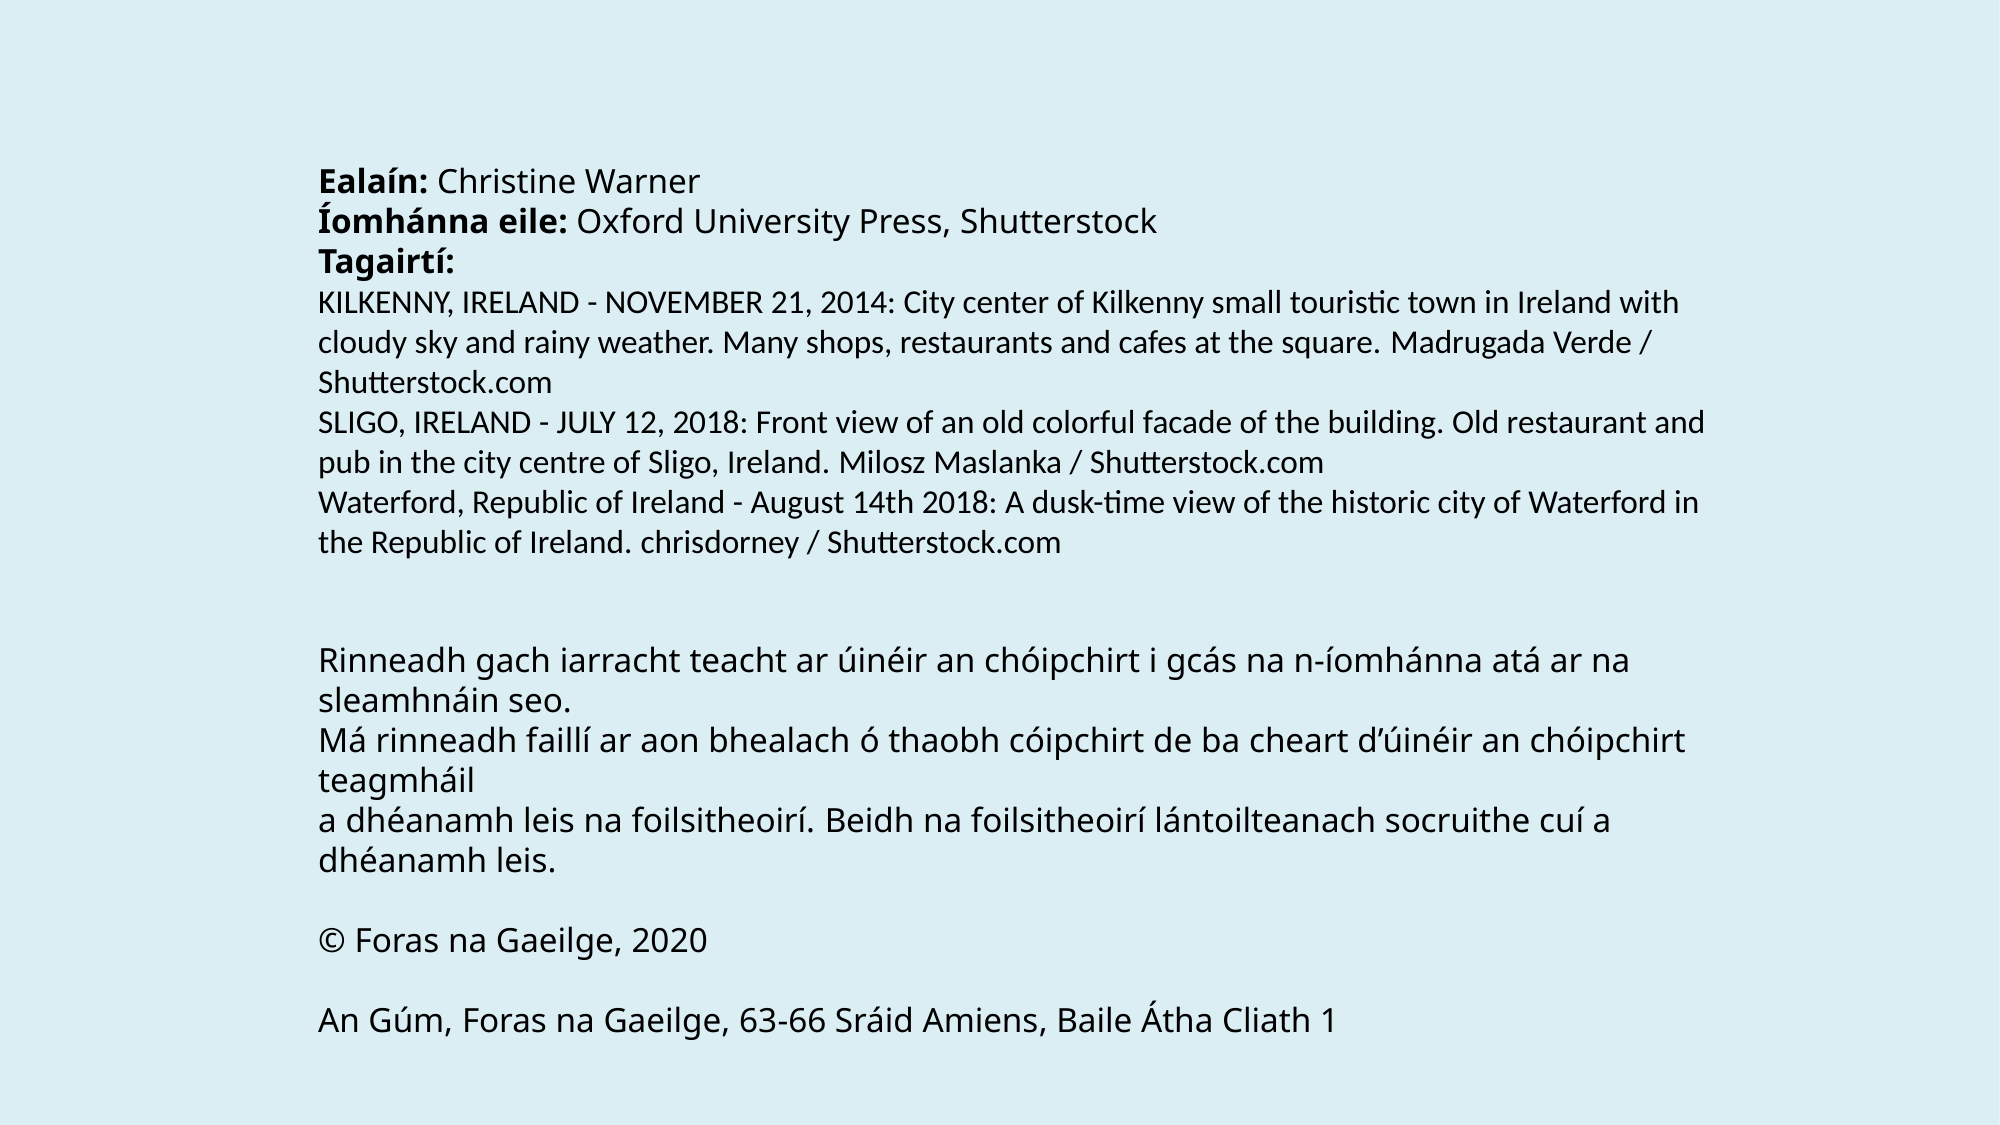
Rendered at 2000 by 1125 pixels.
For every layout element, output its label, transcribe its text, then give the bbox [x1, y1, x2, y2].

text_box Ealaín: Christine Warner Íomhánna eile: Oxford University Press, Shutterstock Tagairtí: KILKENNY, IRELAND - NOVEMBER 21, 2014: City center of Kilkenny small touristic town in Ireland with cloudy sky and rainy weather. Many shops, restaurants and cafes at the square. Madrugada Verde / Shutterstock.com SLIGO, IRELAND - JULY 12, 2018: Front view of an old colorful facade of the building. Old restaurant and pub in the city centre of Sligo, Ireland. Milosz Maslanka / Shutterstock.com Waterford, Republic of Ireland - August 14th 2018: A dusk-time view of the historic city of Waterford in the Republic of Ireland. chrisdorney / Shutterstock.com Rinneadh gach iarracht teacht ar úinéir an chóipchirt i gcás na n‑íomhánna atá ar na sleamhnáin seo. Má rinneadh faillí ar aon bhealach ó thaobh cóipchirt de ba cheart d’úinéir an chóipchirt teagmháil a dhéanamh leis na foilsitheoirí. Beidh na foilsitheoirí lántoilteanach socruithe cuí a dhéanamh leis. © Foras na Gaeilge, 2020 An Gúm, Foras na Gaeilge, 63-66 Sráid Amiens, Baile Átha Cliath 1 [303, 153, 1735, 1047]
